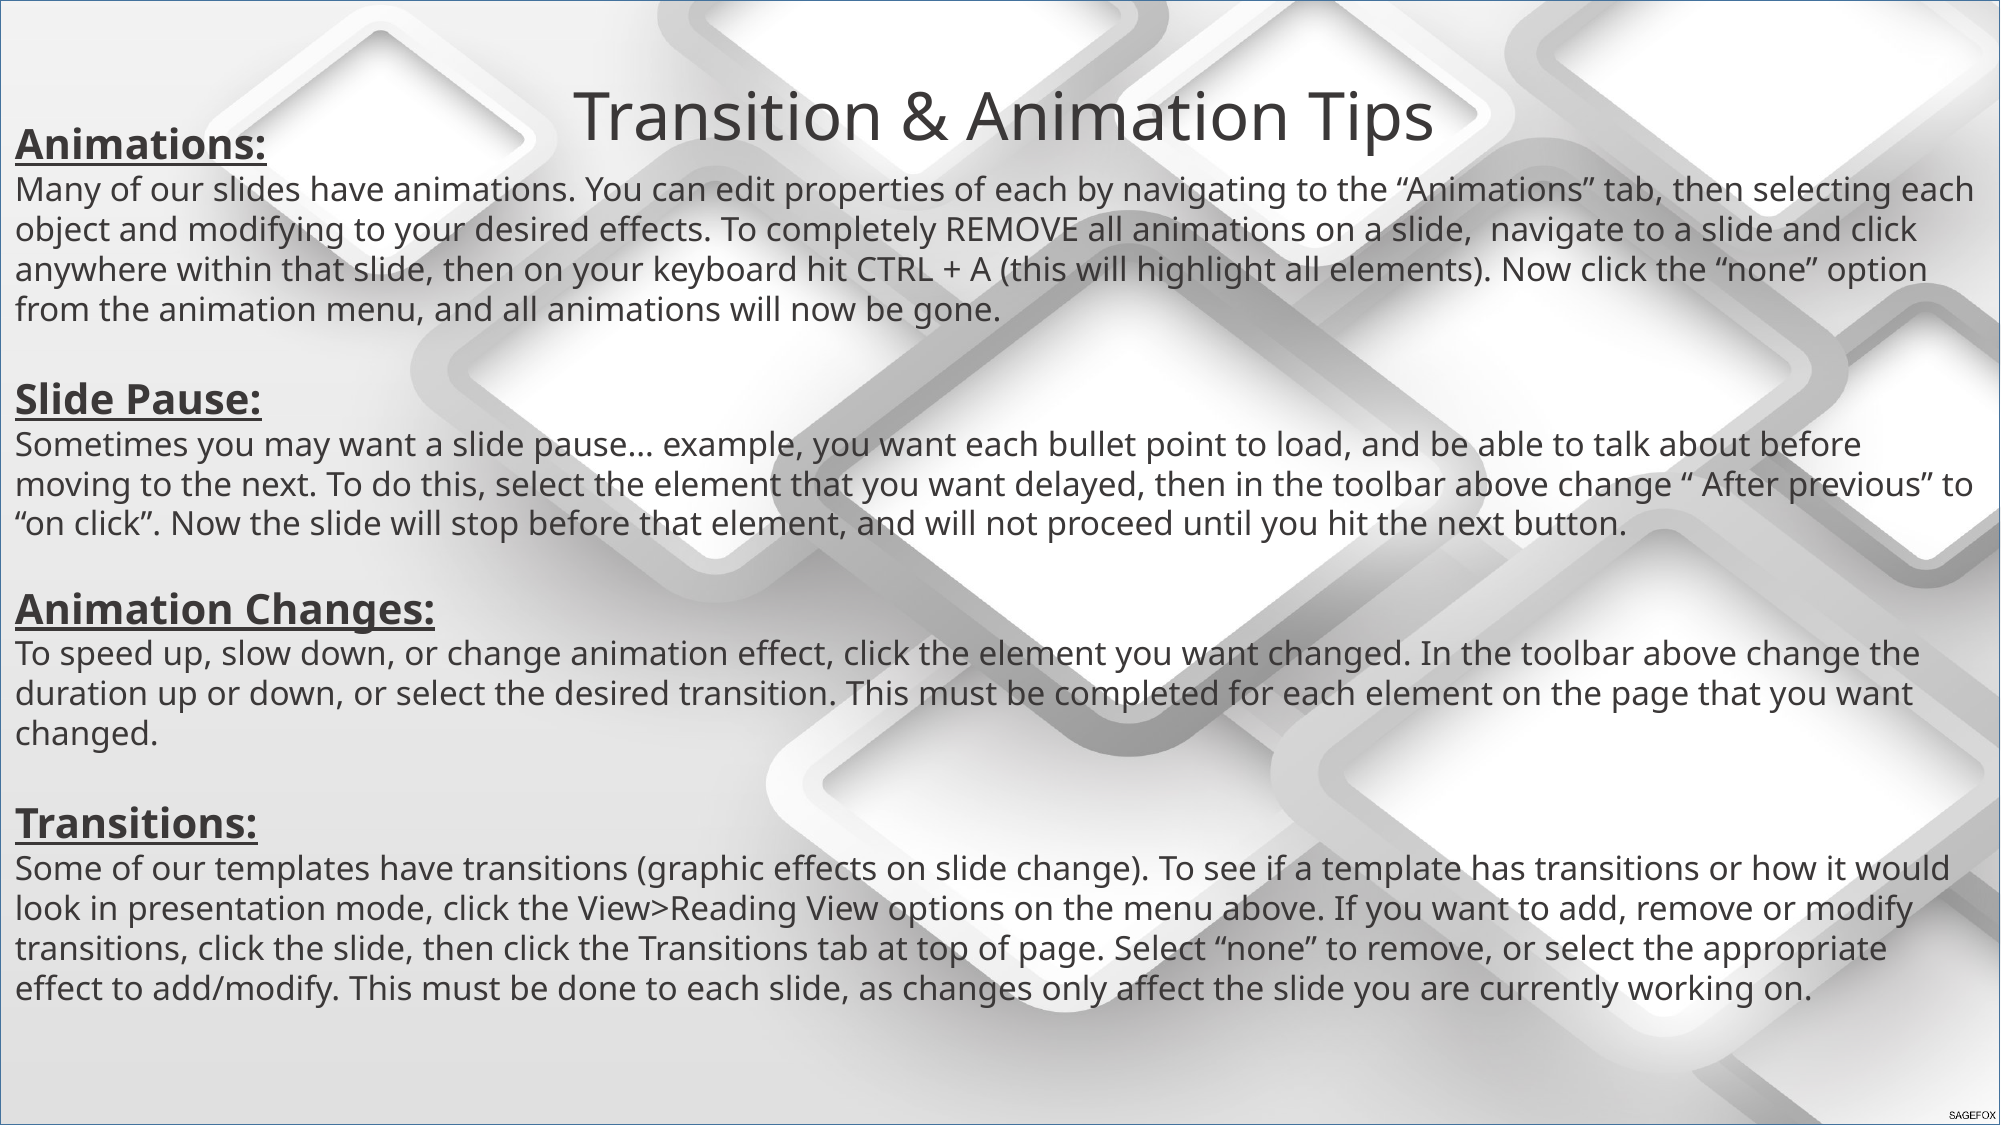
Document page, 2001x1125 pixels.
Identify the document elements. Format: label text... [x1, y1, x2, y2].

title Transition & Animation Tips [477, 59, 1532, 177]
text_box Animations: Many of our slides have animations. You can edit properties of each by navigating to the “Animations” tab, then selecting each object and modifying to your desired effects. To completely REMOVE all animations on a slide, navigate to a slide and click anywhere within that slide, then on your keyboard hit CTRL + A (this will highlight all elements). Now click the “none” option from the animation menu, and all animations will now be gone. Slide Pause: Sometimes you may want a slide pause… example, you want each bullet point to load, and be able to talk about before moving to the next. To do this, select the element that you want delayed, then in the toolbar above change “ After previous” to “on click”. Now the slide will stop before that element, and will not proceed until you hit the next button. Animation Changes: To speed up, slow down, or change animation effect, click the element you want changed. In the toolbar above change the duration up or down, or select the desired transition. This must be completed for each element on the page that you want changed. Transitions: Some of our templates have transitions (graphic effects on slide change). To see if a template has transitions or how it would look in presentation mode, click the View>Reading View options on the menu above. If you want to add, remove or modify transitions, click the slide, then click the Transitions tab at top of page. Select “none” to remove, or select the appropriate effect to add/modify. This must be done to each slide, as changes only affect the slide you are currently working on. [0, 0, 2000, 1125]
